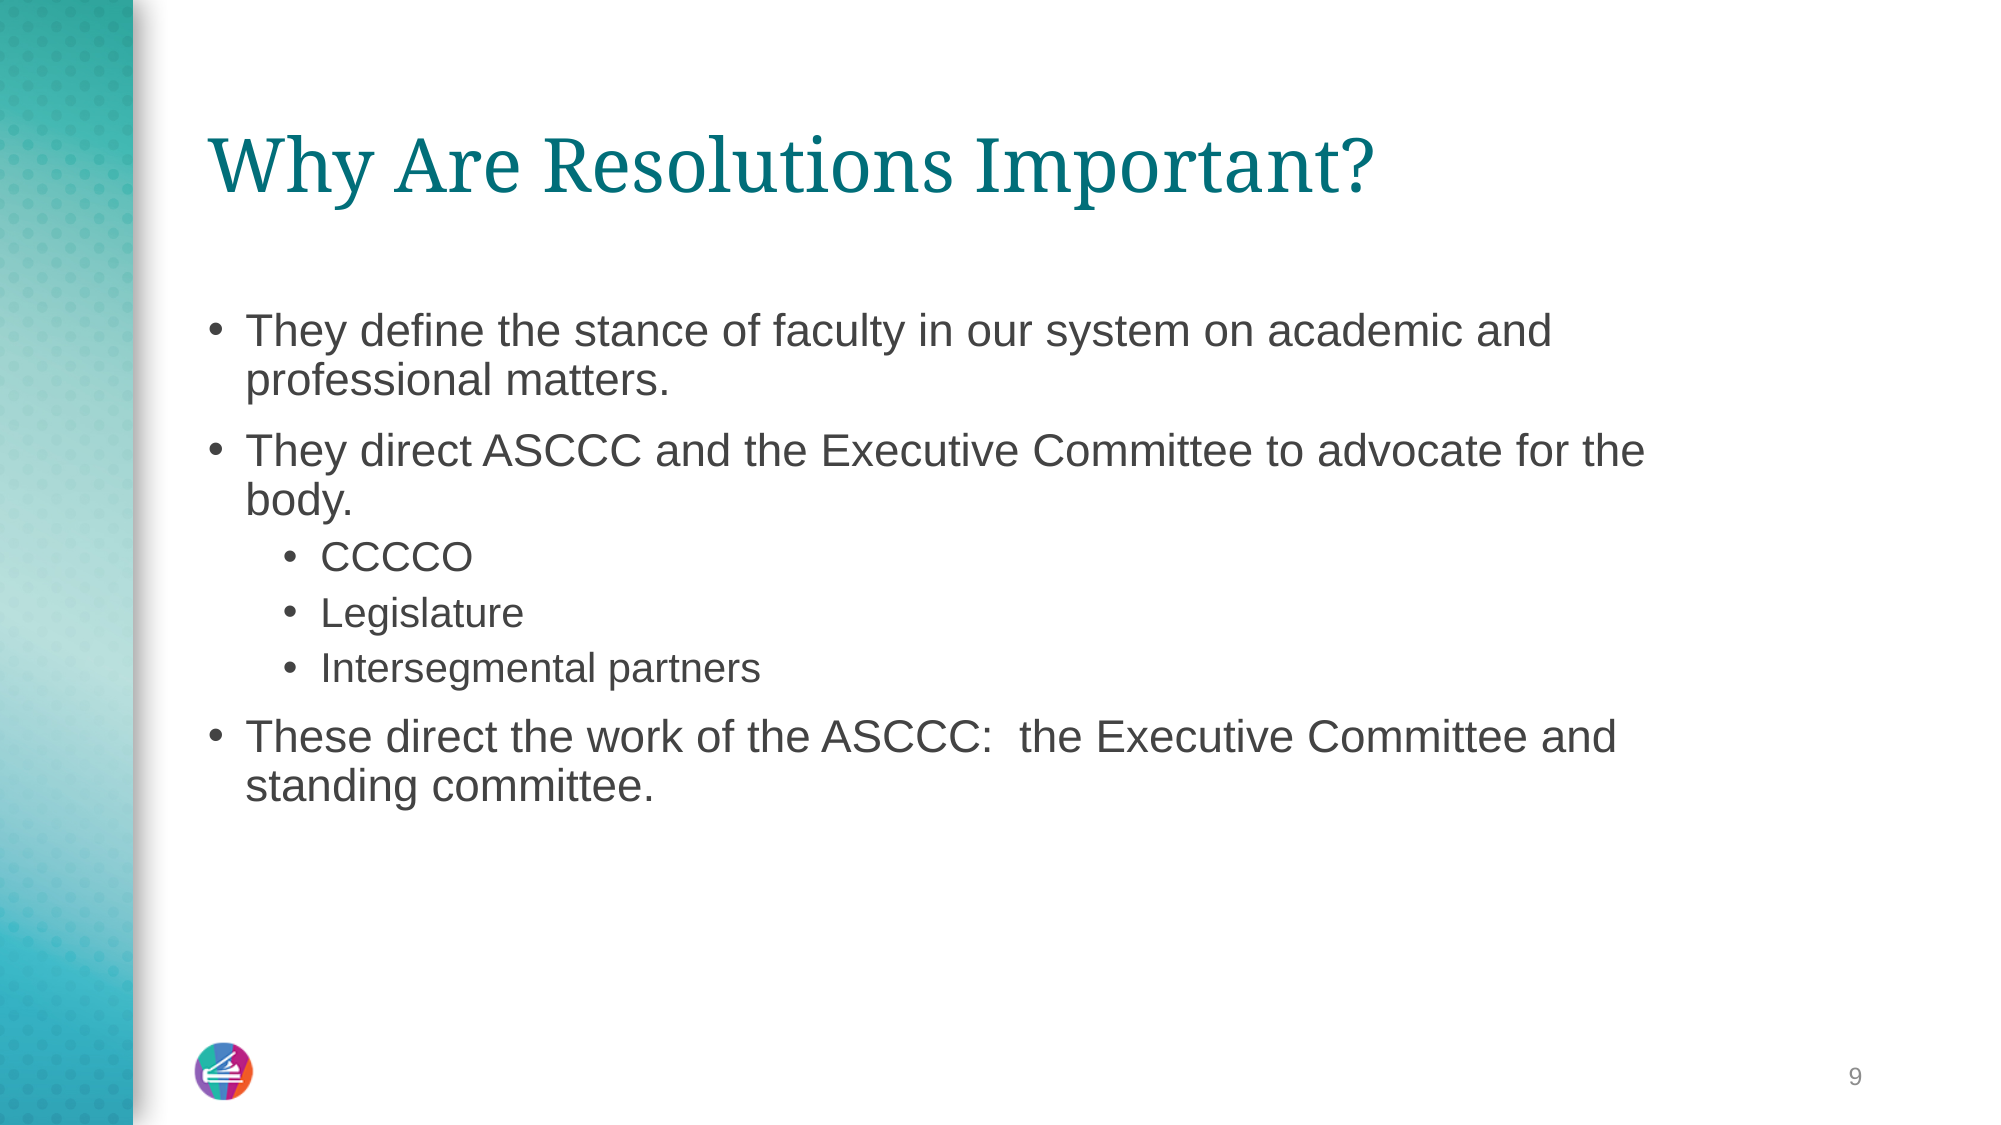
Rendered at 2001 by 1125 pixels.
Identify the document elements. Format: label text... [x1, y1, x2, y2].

title Why Are Resolutions Important? [192, 59, 1863, 278]
slide_number 9 [1412, 1048, 1863, 1103]
list They define the stance of faculty in our system on academic and professional matters. They direct ASCCC and the Executive Committee to advocate for the body. CCCCO Legislature Intersegmental partners These direct the work of the ASCCC: the Executive Committee and standing committee. [192, 299, 1775, 1014]
picture [0, 0, 133, 1125]
picture [192, 1040, 255, 1103]
